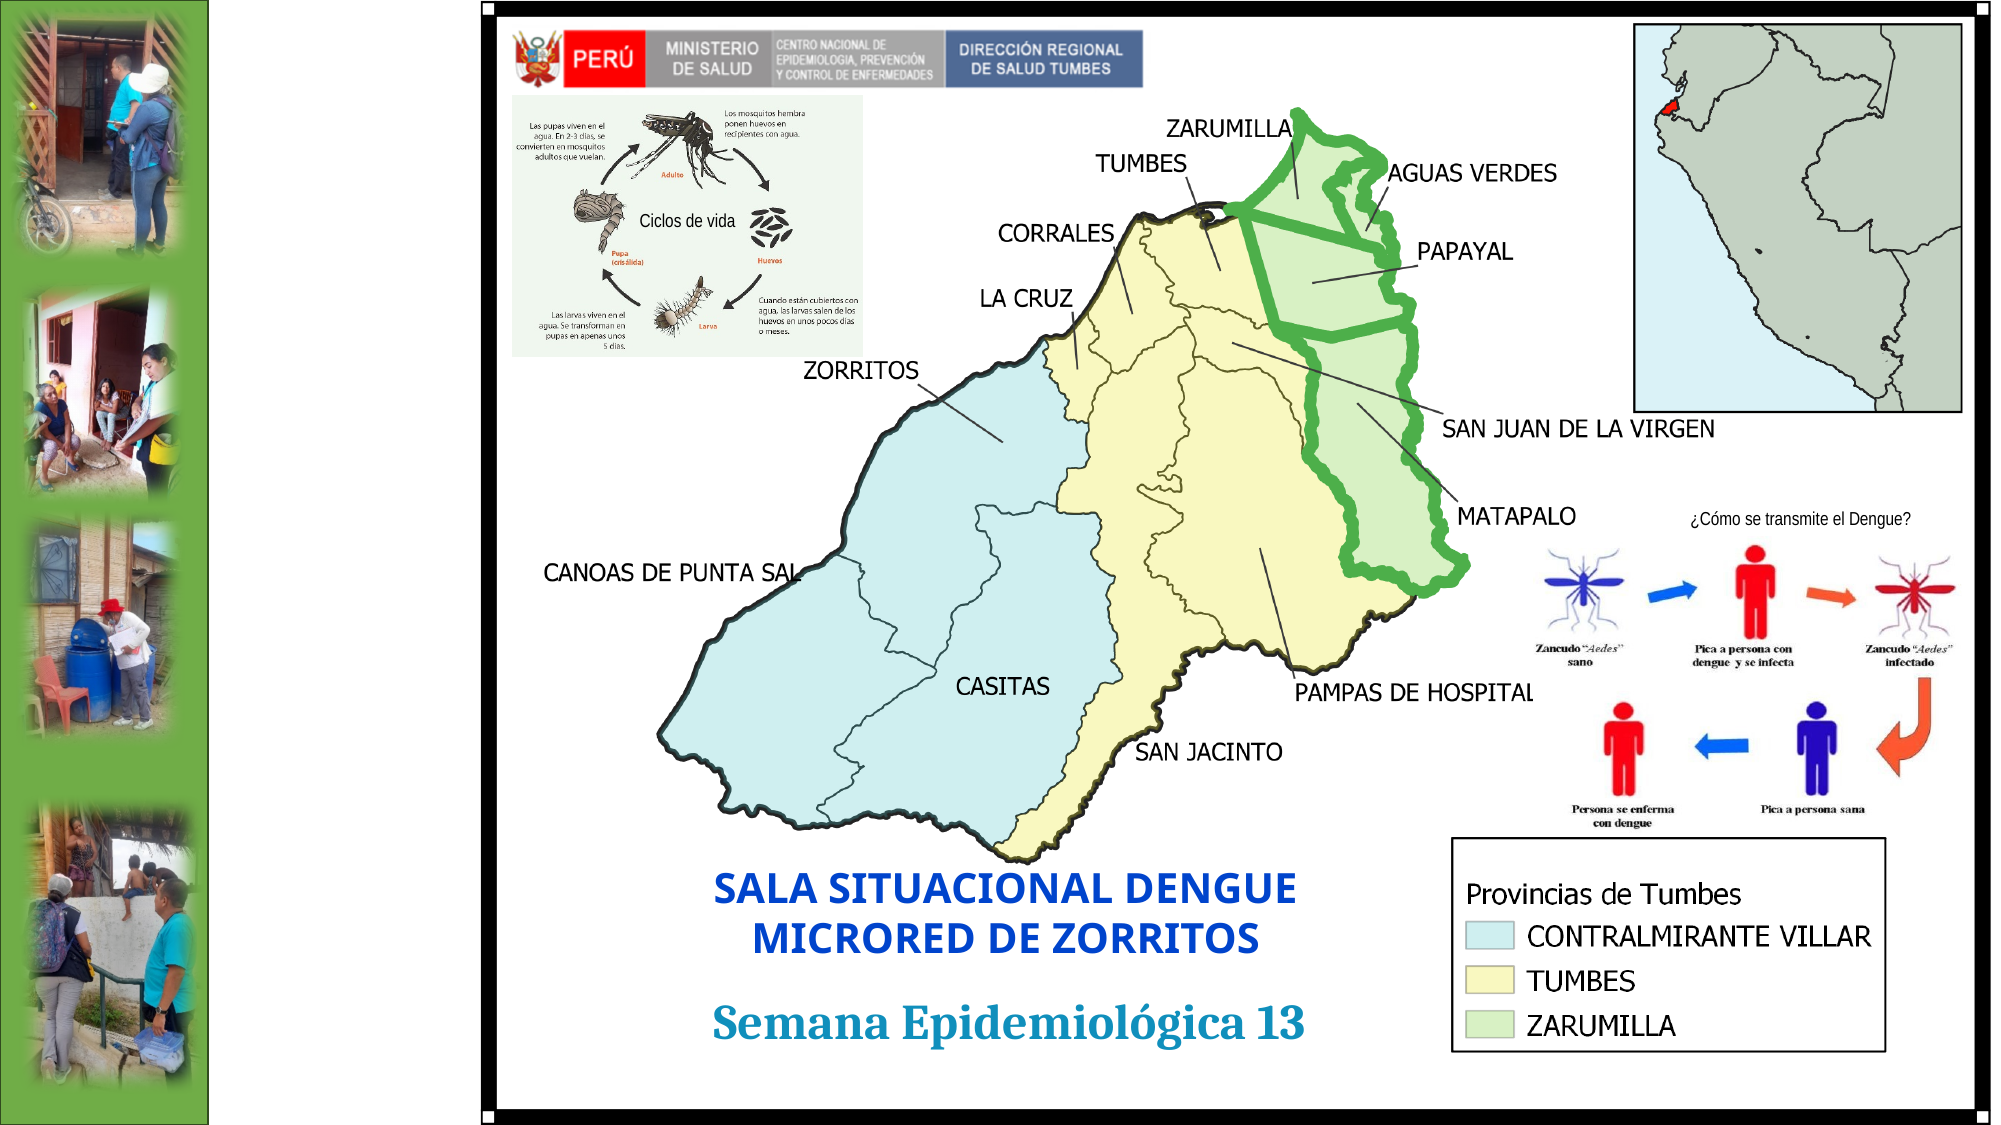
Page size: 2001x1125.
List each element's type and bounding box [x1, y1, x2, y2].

picture [14, 278, 186, 751]
picture [16, 794, 205, 1096]
picture [466, 0, 2000, 1125]
text_box [0, 0, 209, 1125]
picture [6, 3, 194, 265]
